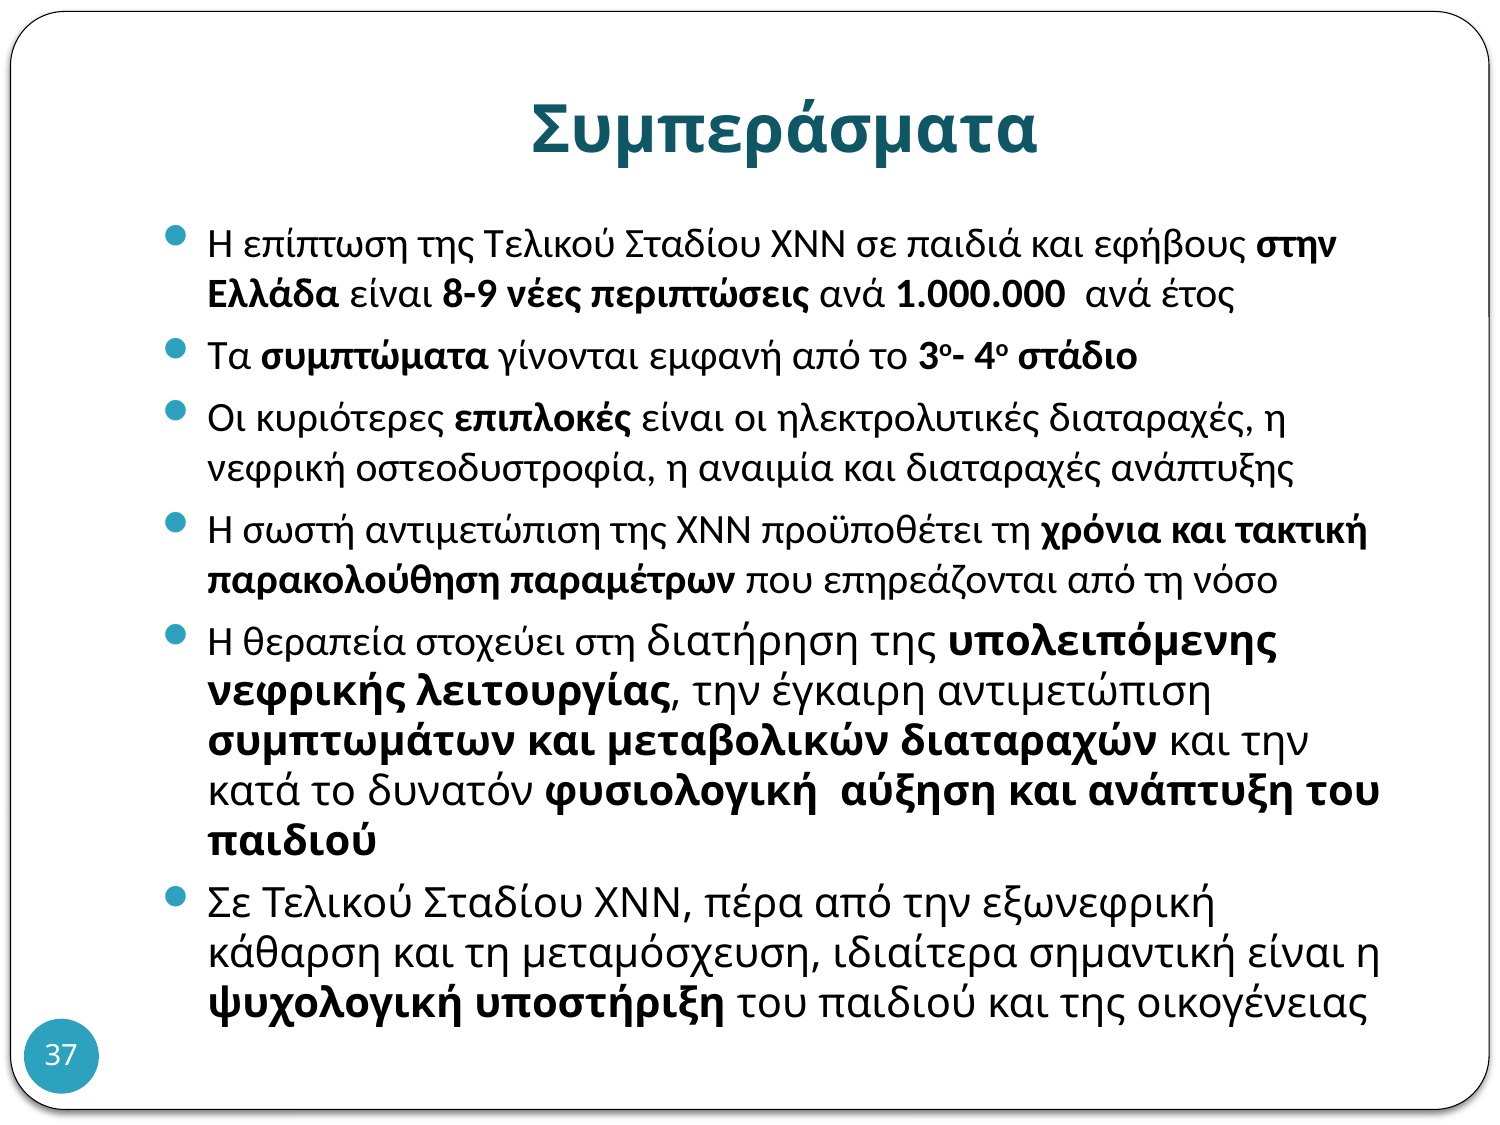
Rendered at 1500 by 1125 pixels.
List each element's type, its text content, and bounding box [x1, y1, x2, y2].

title Συμπεράσματα [147, 0, 1423, 188]
slide_number 37 [23, 1018, 99, 1094]
list Η επίπτωση της Τελικού Σταδίου ΧΝΝ σε παιδιά και εφήβους στην Ελλάδα είναι 8-9 νέες περιπτώσεις ανά 1.000.000 ανά έτος Τα συμπτώματα γίνονται εμφανή από το 3ο- 4ο στάδιο Οι κυριότερες επιπλοκές είναι οι ηλεκτρολυτικές διαταραχές, η νεφρική οστεοδυστροφία, η αναιμία και διαταραχές ανάπτυξης Η σωστή αντιμετώπιση της ΧΝΝ προϋποθέτει τη χρόνια και τακτική παρακολούθηση παραμέτρων που επηρεάζονται από τη νόσο Η θεραπεία στοχεύει στη διατήρηση της υπολειπόμενης νεφρικής λειτουργίας, την έγκαιρη αντιμετώπιση συμπτωμάτων και μεταβολικών διαταραχών και την κατά το δυνατόν φυσιολογική αύξηση και ανάπτυξη του παιδιού Σε Τελικού Σταδίου ΧΝΝ, πέρα από την εξωνεφρική κάθαρση και τη μεταμόσχευση, ιδιαίτερα σημαντική είναι η ψυχολογική υποστήριξη του παιδιού και της οικογένειας [147, 208, 1400, 1083]
